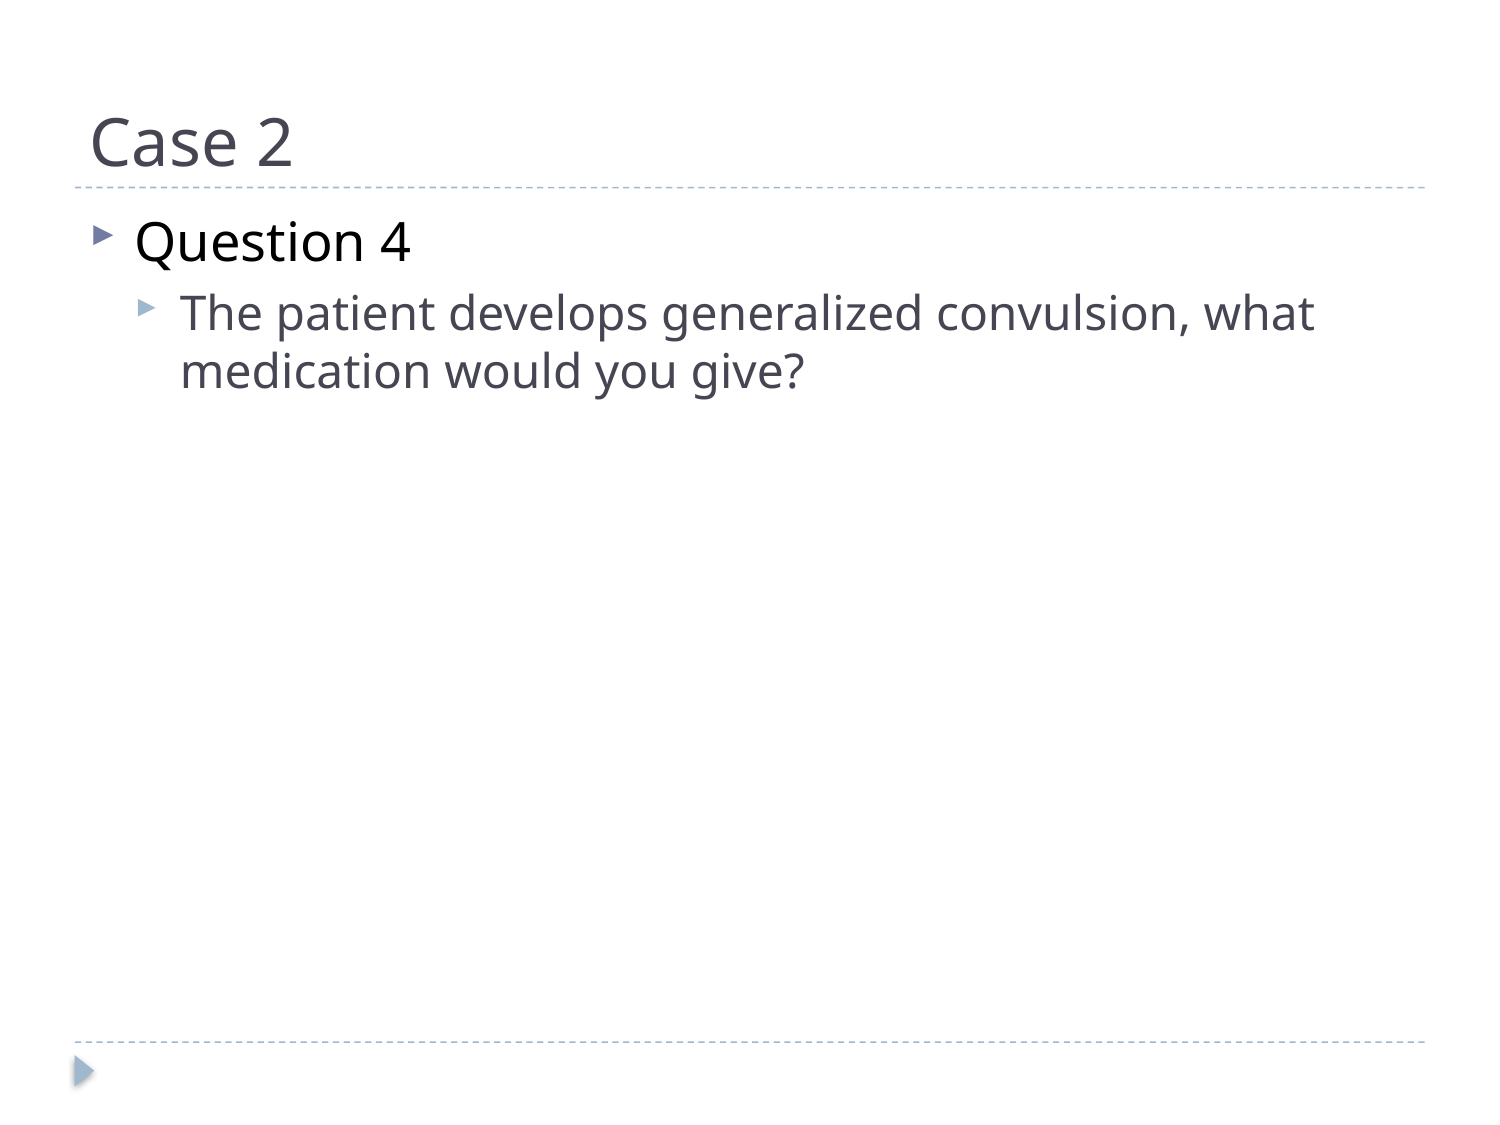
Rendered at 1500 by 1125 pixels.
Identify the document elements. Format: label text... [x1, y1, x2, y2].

list Question 4 The patient develops generalized convulsion, what medication would you give? [75, 200, 1425, 1010]
title Case 2 [75, 24, 1425, 188]
